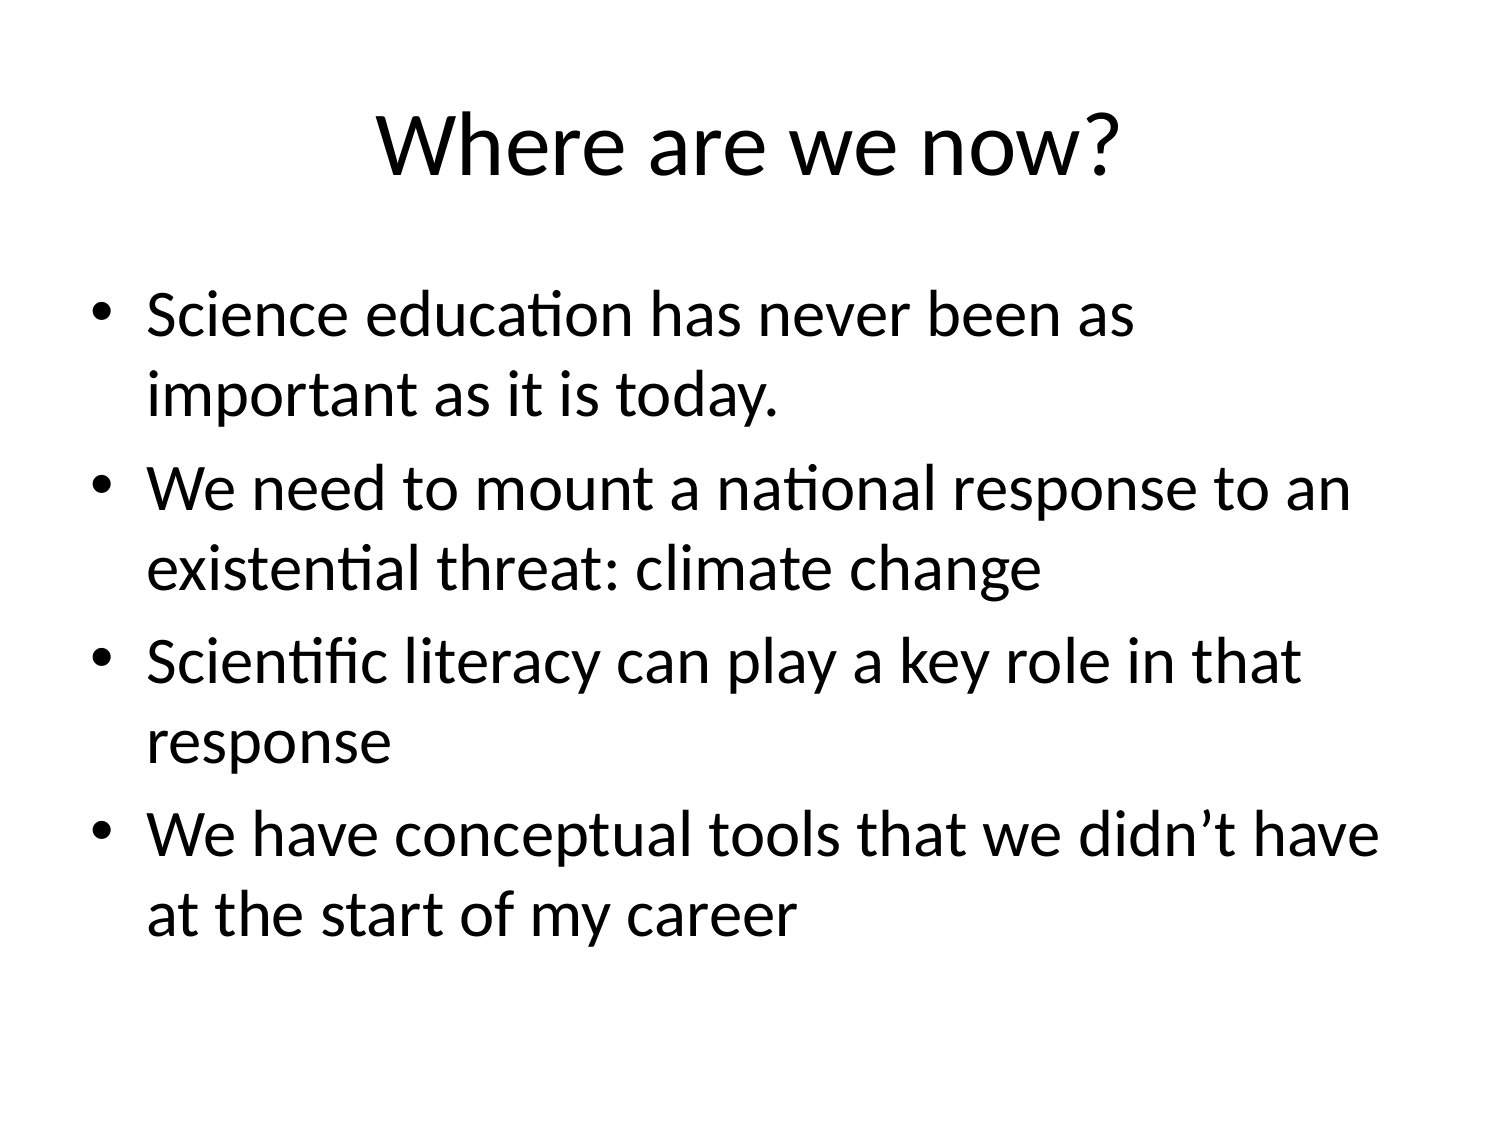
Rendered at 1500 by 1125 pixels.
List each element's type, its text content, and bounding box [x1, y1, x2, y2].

list Science education has never been as important as it is today. We need to mount a national response to an existential threat: climate change Scientific literacy can play a key role in that response We have conceptual tools that we didn’t have at the start of my career [75, 262, 1425, 1005]
title Where are we now? [75, 45, 1425, 233]
